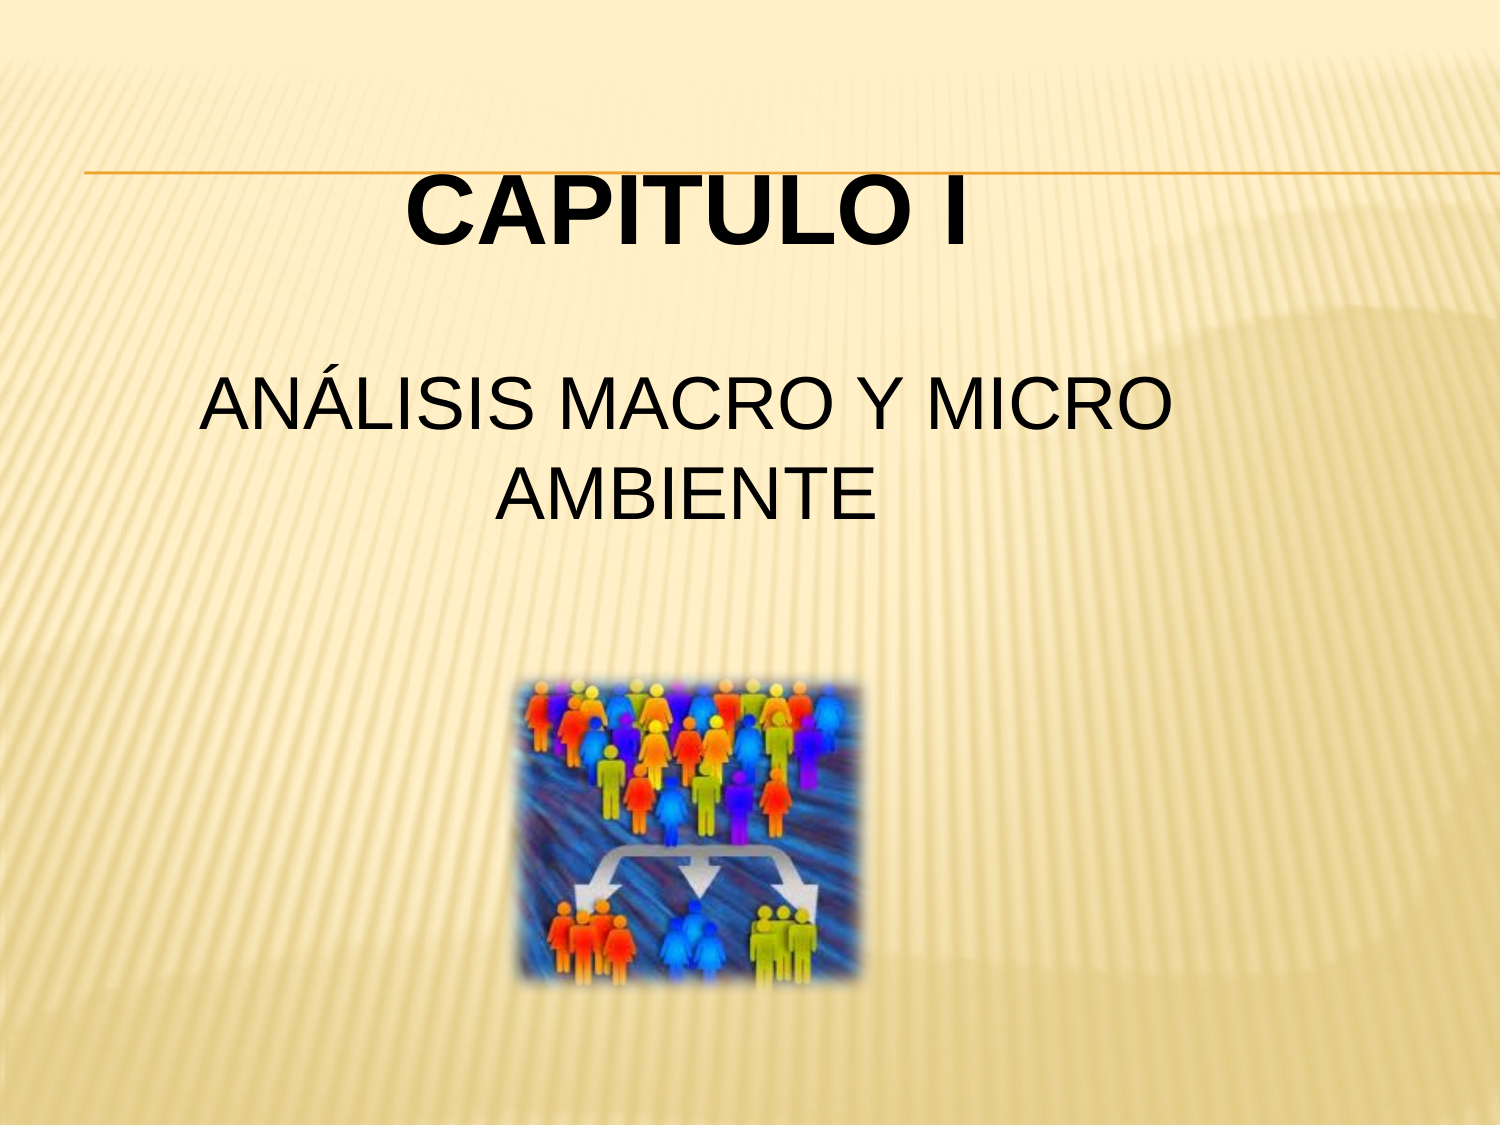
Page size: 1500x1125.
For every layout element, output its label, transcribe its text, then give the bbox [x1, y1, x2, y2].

title CAPITULO I Análisis Macro y Micro Ambiente [75, 45, 1300, 634]
picture [501, 668, 878, 998]
